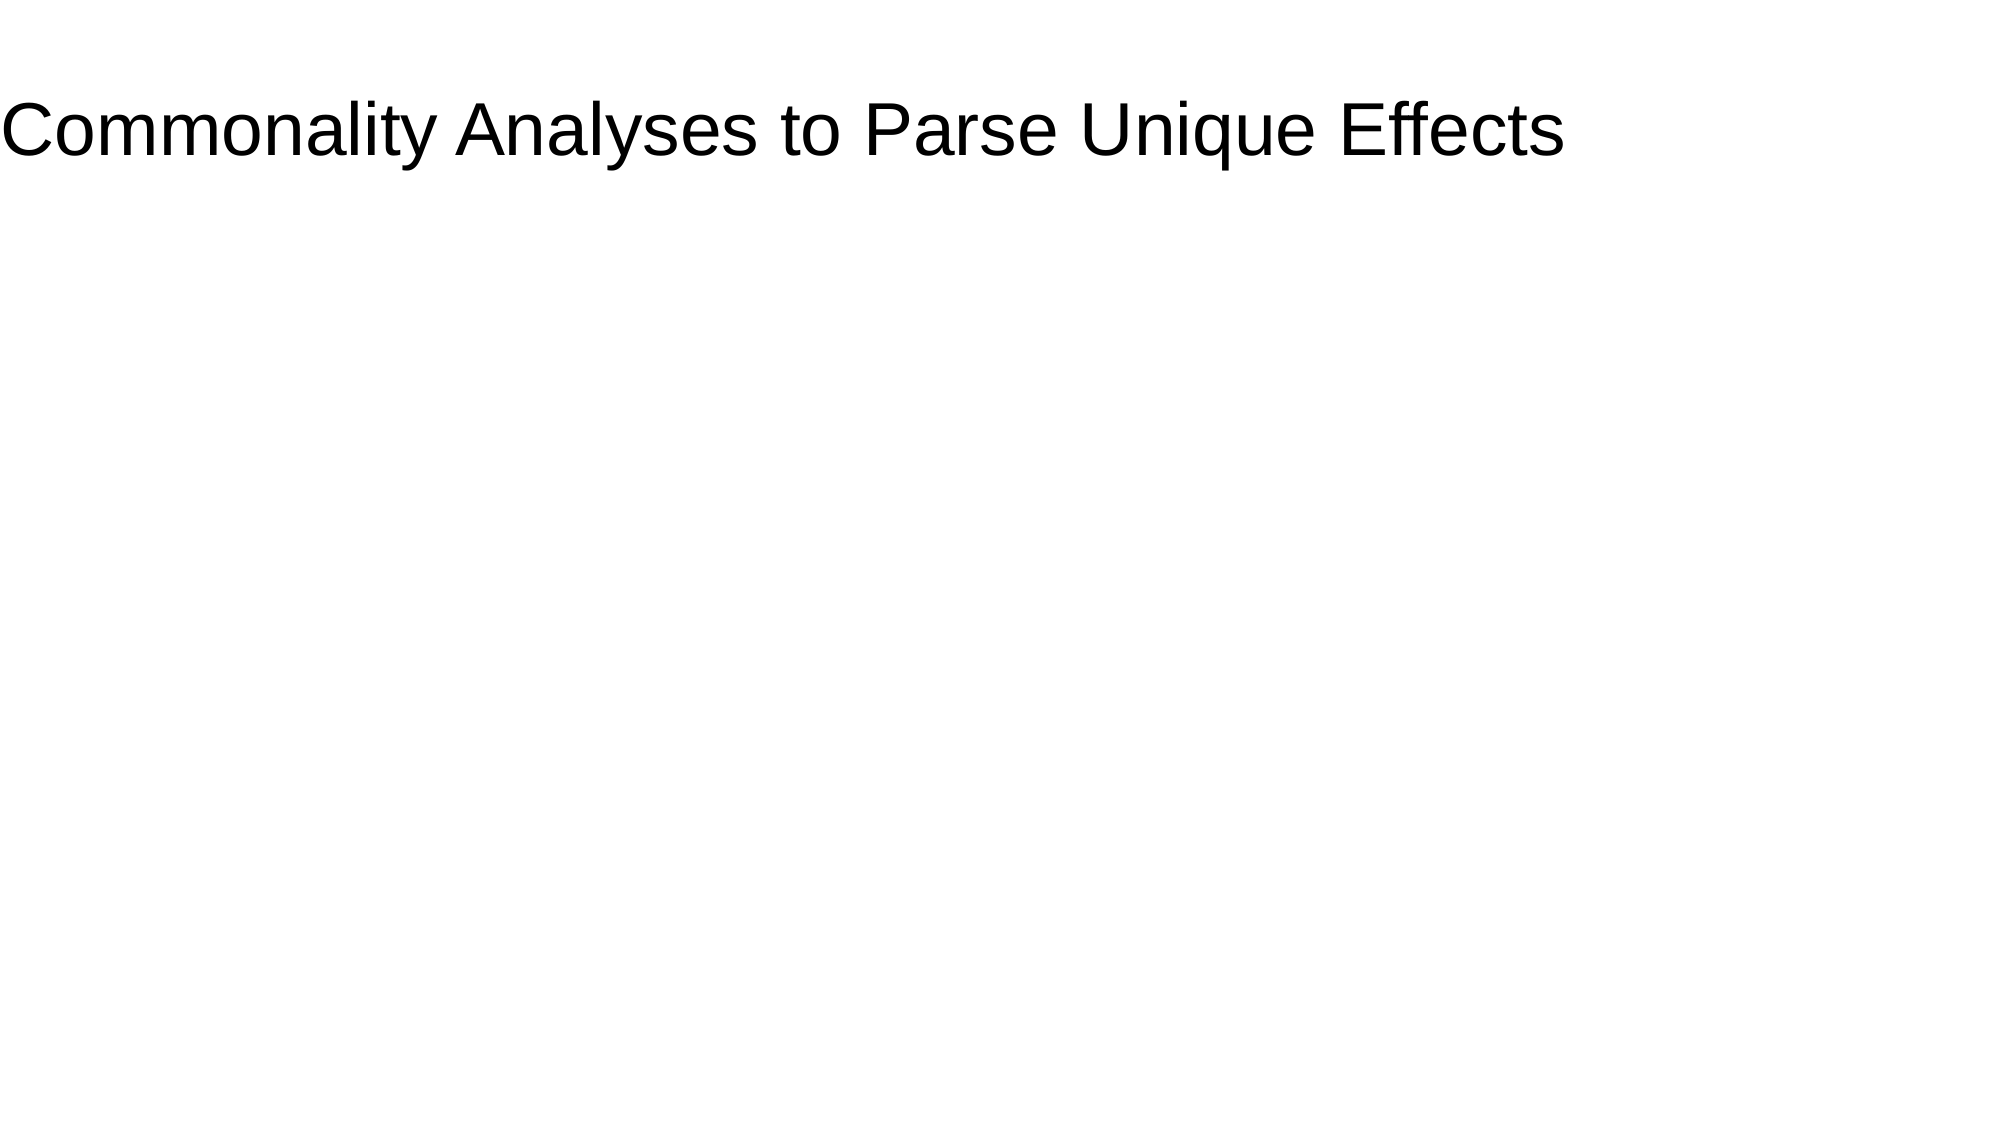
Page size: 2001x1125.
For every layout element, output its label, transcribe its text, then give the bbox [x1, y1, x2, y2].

title Commonality Analyses to Parse Unique Effects [0, 22, 2000, 240]
